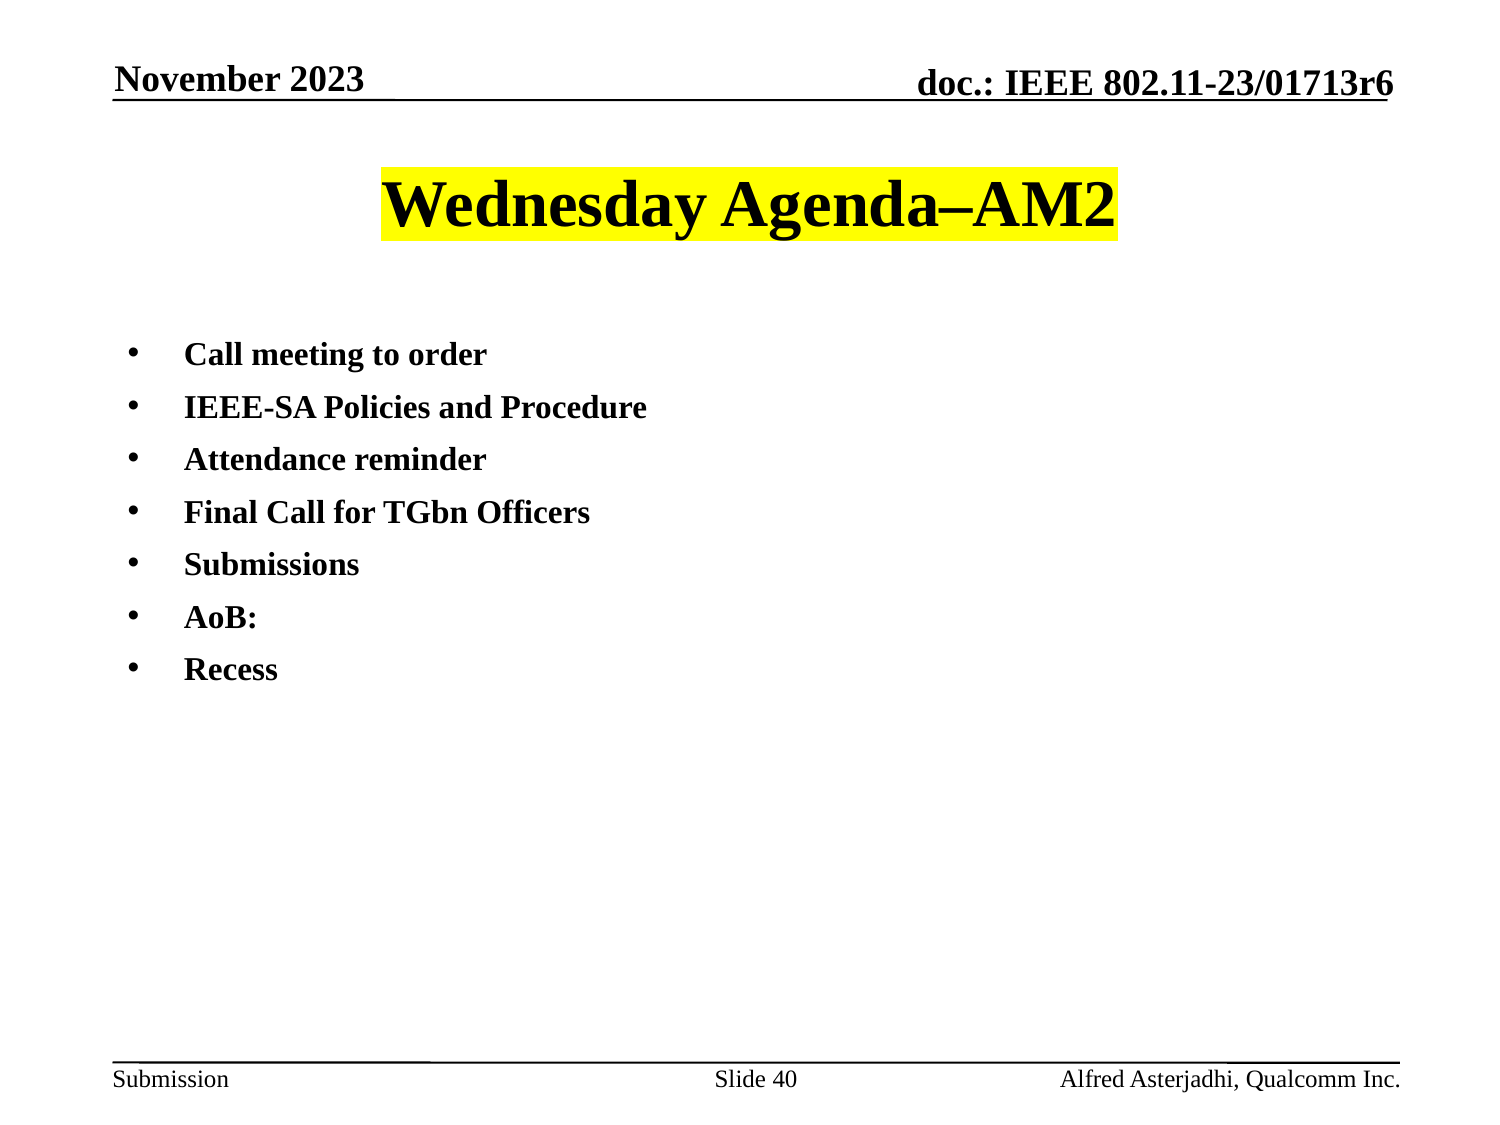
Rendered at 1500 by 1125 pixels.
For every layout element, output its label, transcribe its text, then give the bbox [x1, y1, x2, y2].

footer Alfred Asterjadhi, Qualcomm Inc. [878, 1061, 1402, 1093]
list Call meeting to order IEEE-SA Policies and Procedure Attendance reminder Final Call for TGbn Officers Submissions AoB: Recess [112, 324, 1388, 1063]
title Wednesday Agenda–AM2 [112, 112, 1388, 288]
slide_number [114, 54, 423, 100]
slide_number Slide 40 [712, 1061, 800, 1123]
